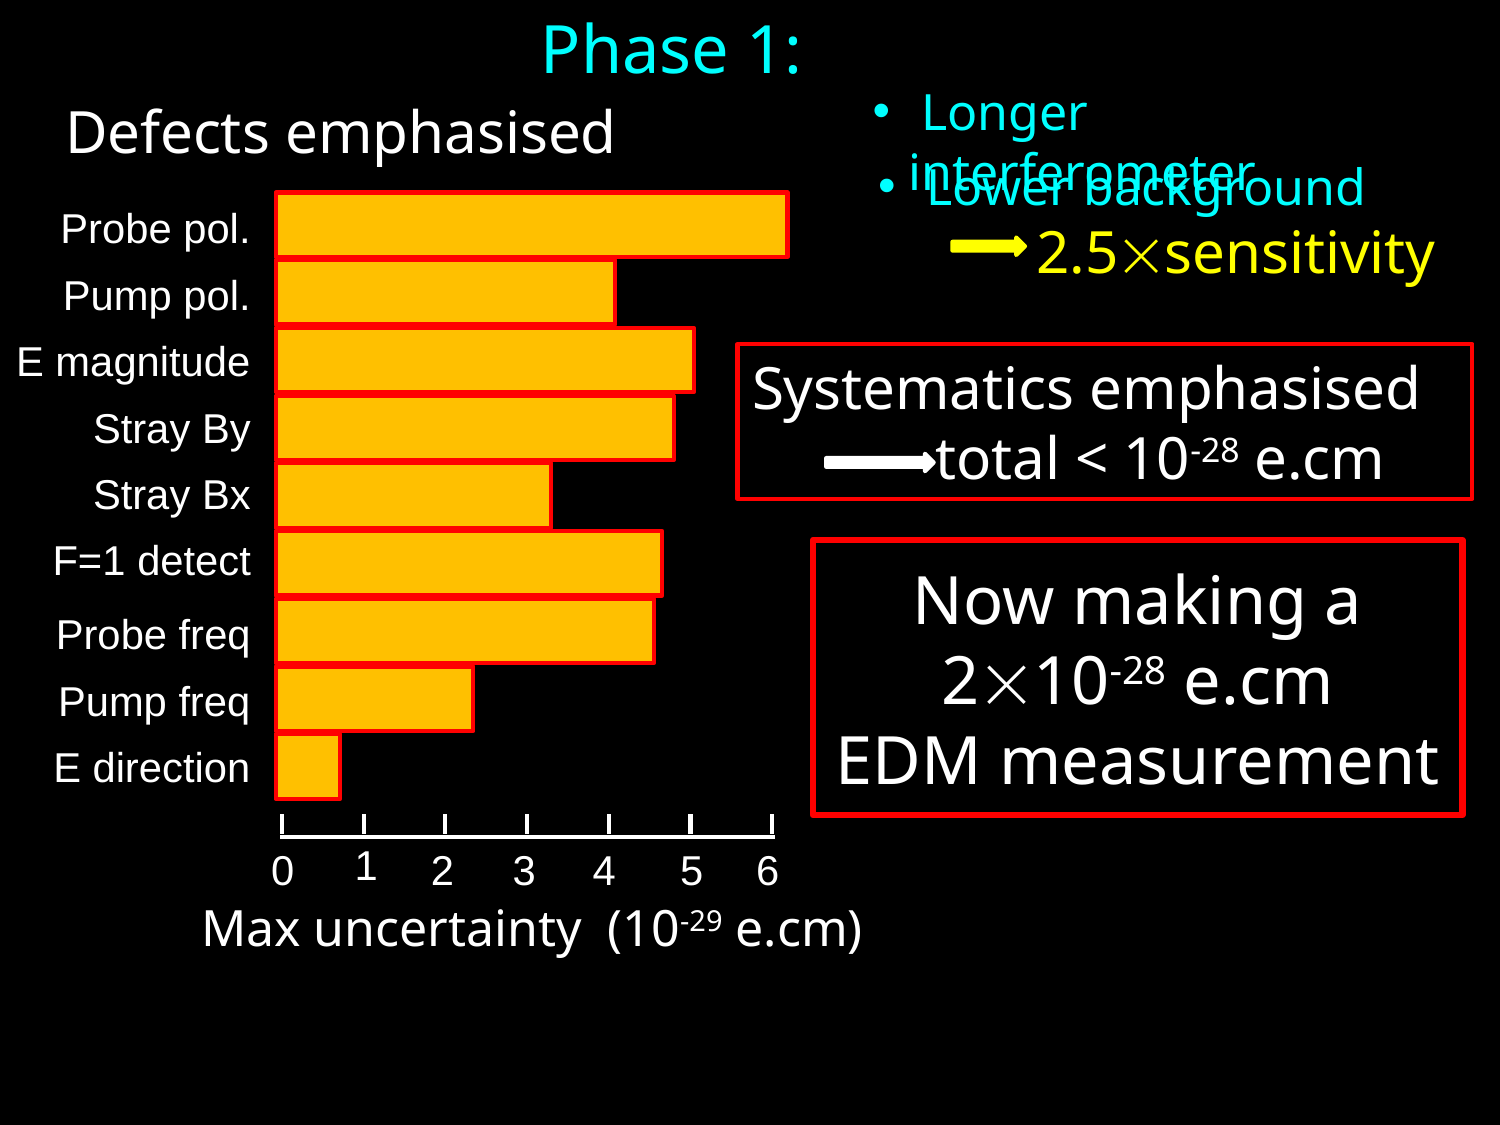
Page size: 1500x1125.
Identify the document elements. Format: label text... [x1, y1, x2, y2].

text_box Defects emphasised [50, 87, 632, 173]
text_box Systematics emphasised total < 10-28 e.cm [893, 344, 1473, 499]
text_box Phase 1: [526, 0, 818, 95]
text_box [0, 192, 889, 966]
text_box Now making a 210-28 e.cm EDM measurement [893, 539, 1463, 816]
text_box [893, 453, 934, 472]
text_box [854, 62, 1500, 305]
